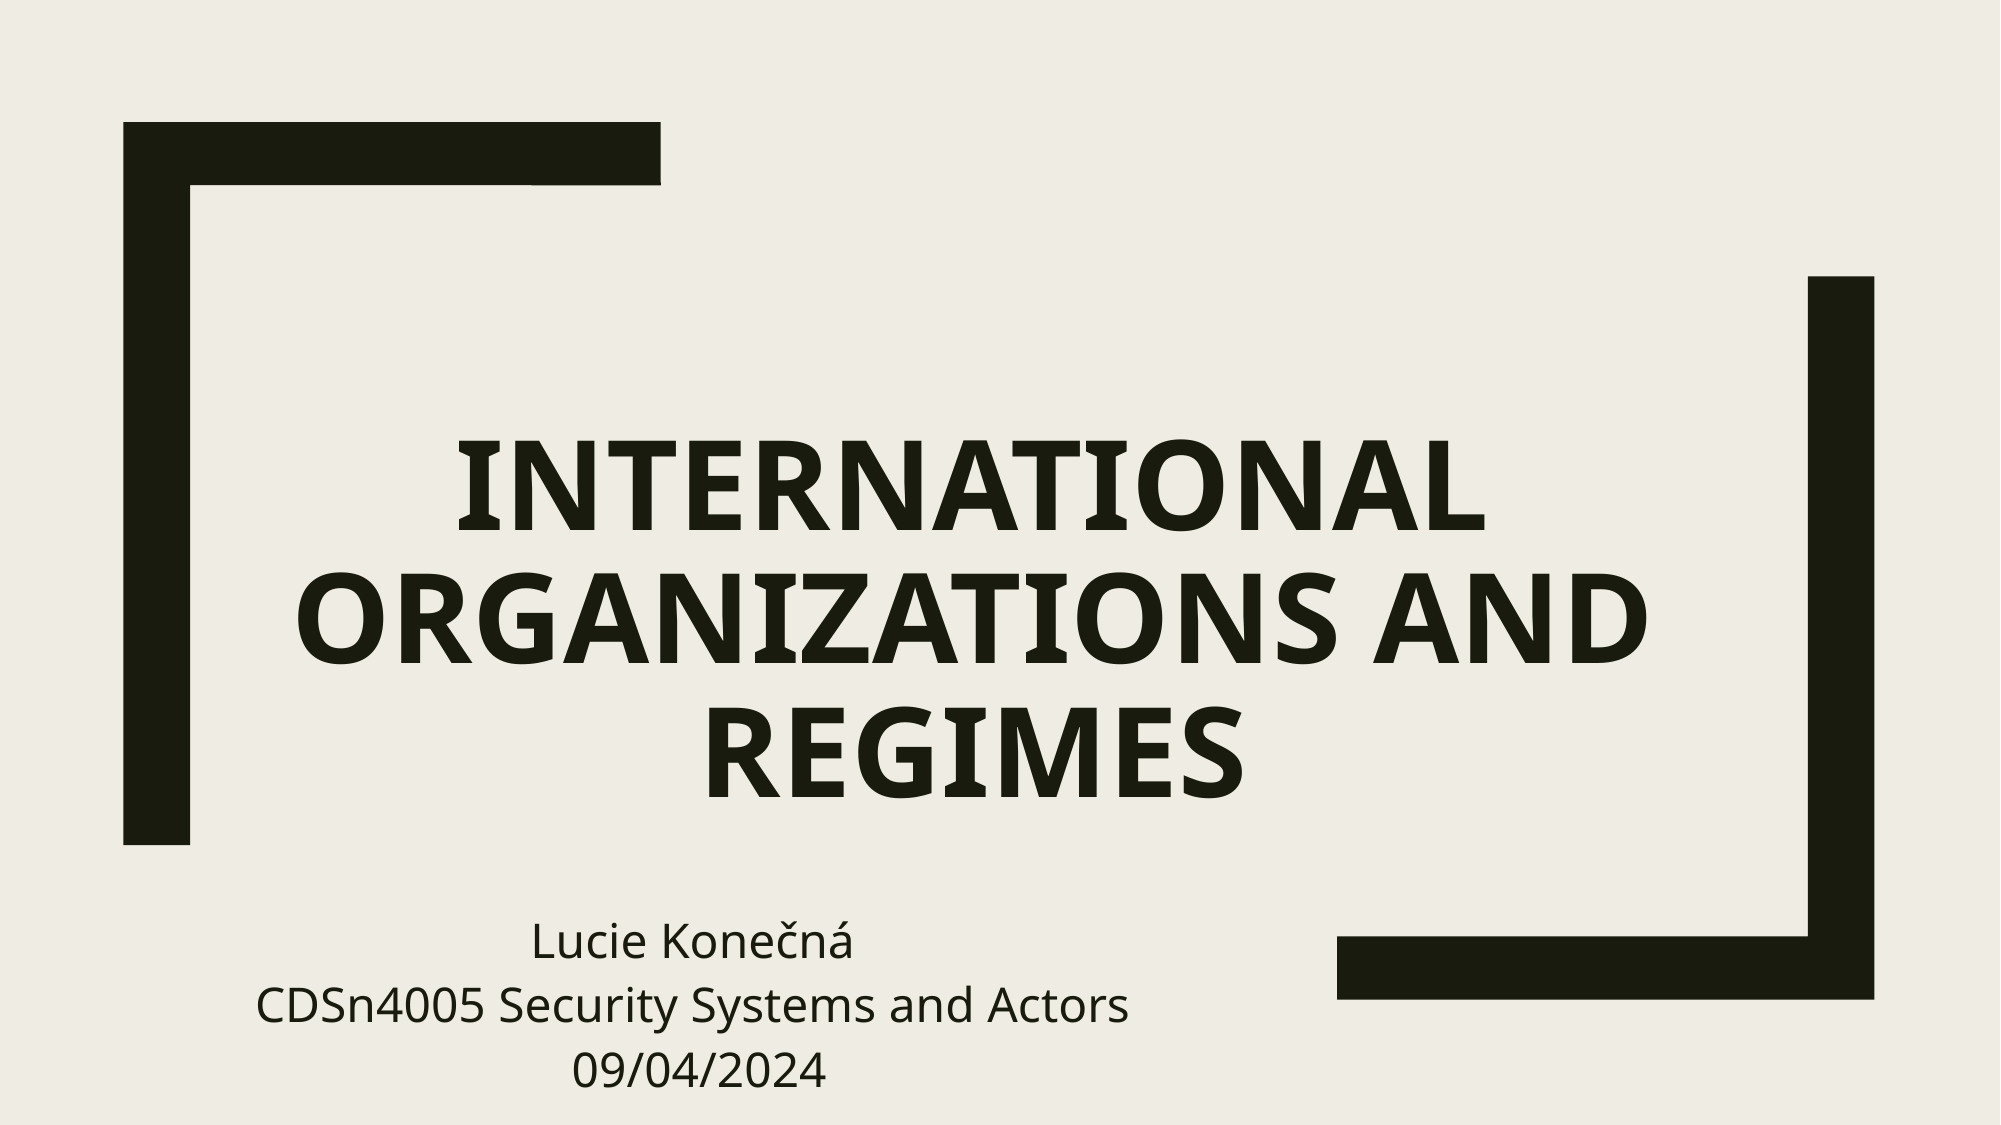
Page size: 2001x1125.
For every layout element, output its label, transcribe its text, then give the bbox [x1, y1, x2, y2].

title International organizations and regimes [264, 250, 1682, 832]
subtitle Lucie Konečná CDSn4005 Security Systems and Actors 09/04/2024 [129, 895, 1270, 1107]
